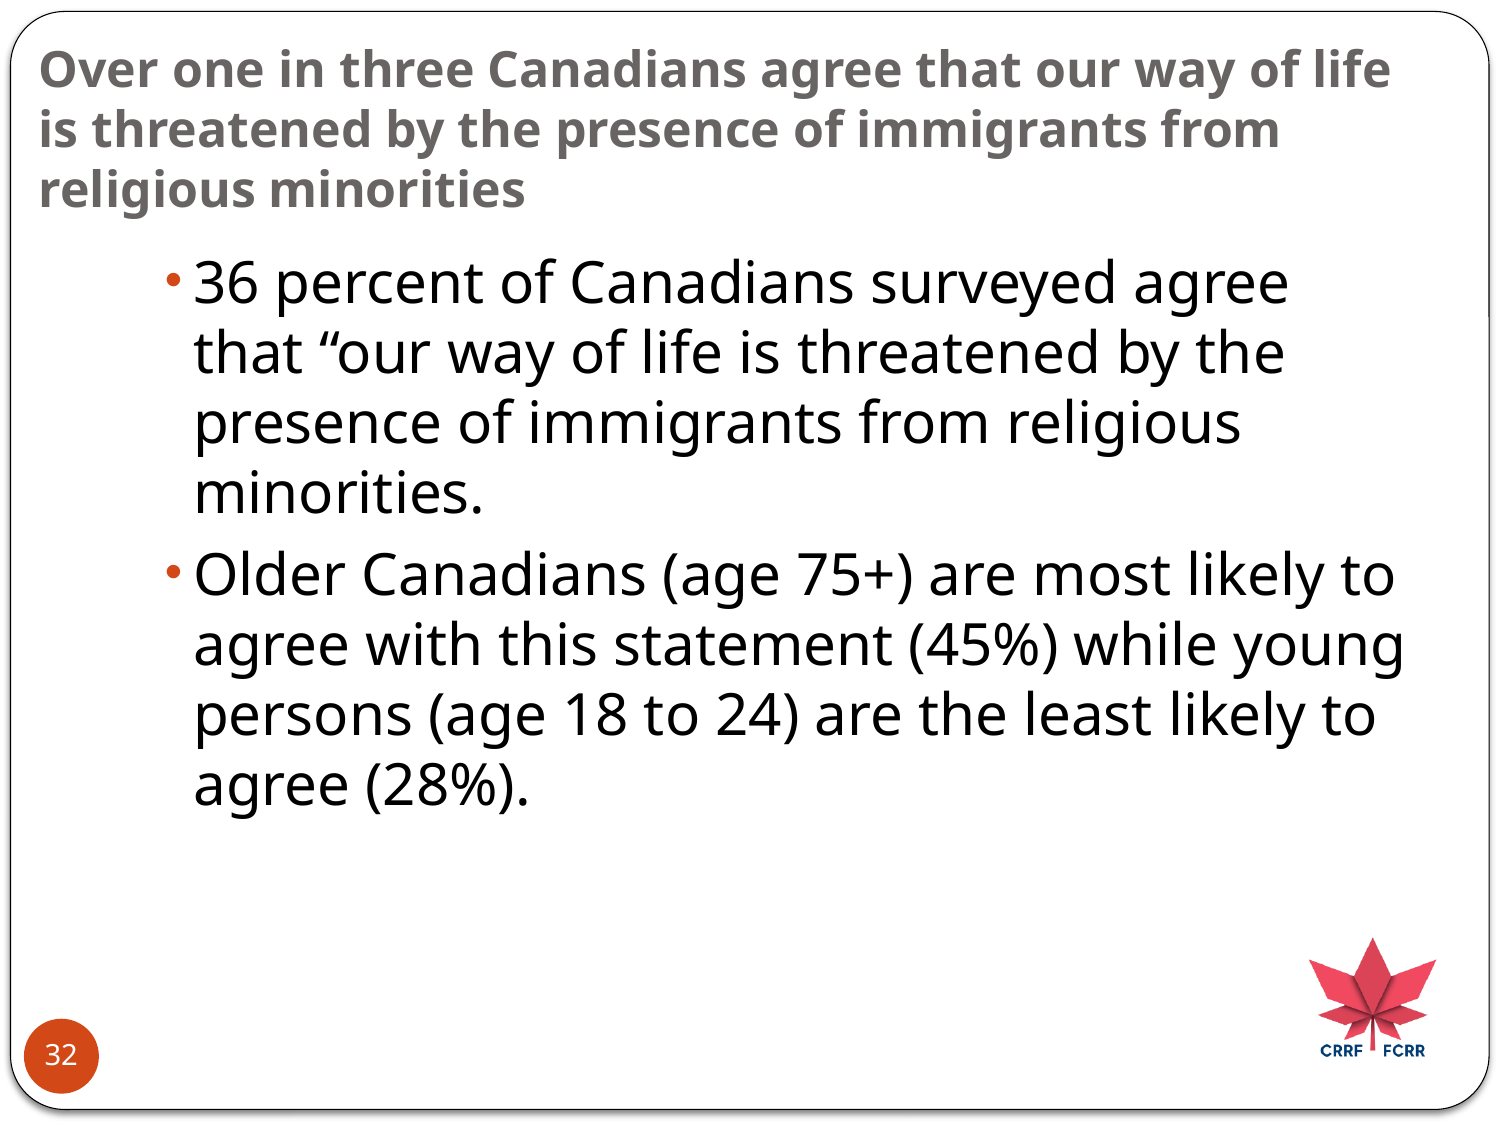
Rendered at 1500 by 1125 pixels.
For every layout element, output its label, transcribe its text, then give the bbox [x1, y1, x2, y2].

list 36 percent of Canadians surveyed agree that “our way of life is threatened by the presence of immigrants from religious minorities. Older Canadians (age 75+) are most likely to agree with this statement (45%) while young persons (age 18 to 24) are the least likely to agree (28%). [150, 237, 1425, 988]
slide_number 32 [23, 1018, 99, 1094]
picture [1299, 924, 1451, 1086]
title Over one in three Canadians agree that our way of life is threatened by the presence of immigrants from religious minorities [23, 45, 1425, 233]
